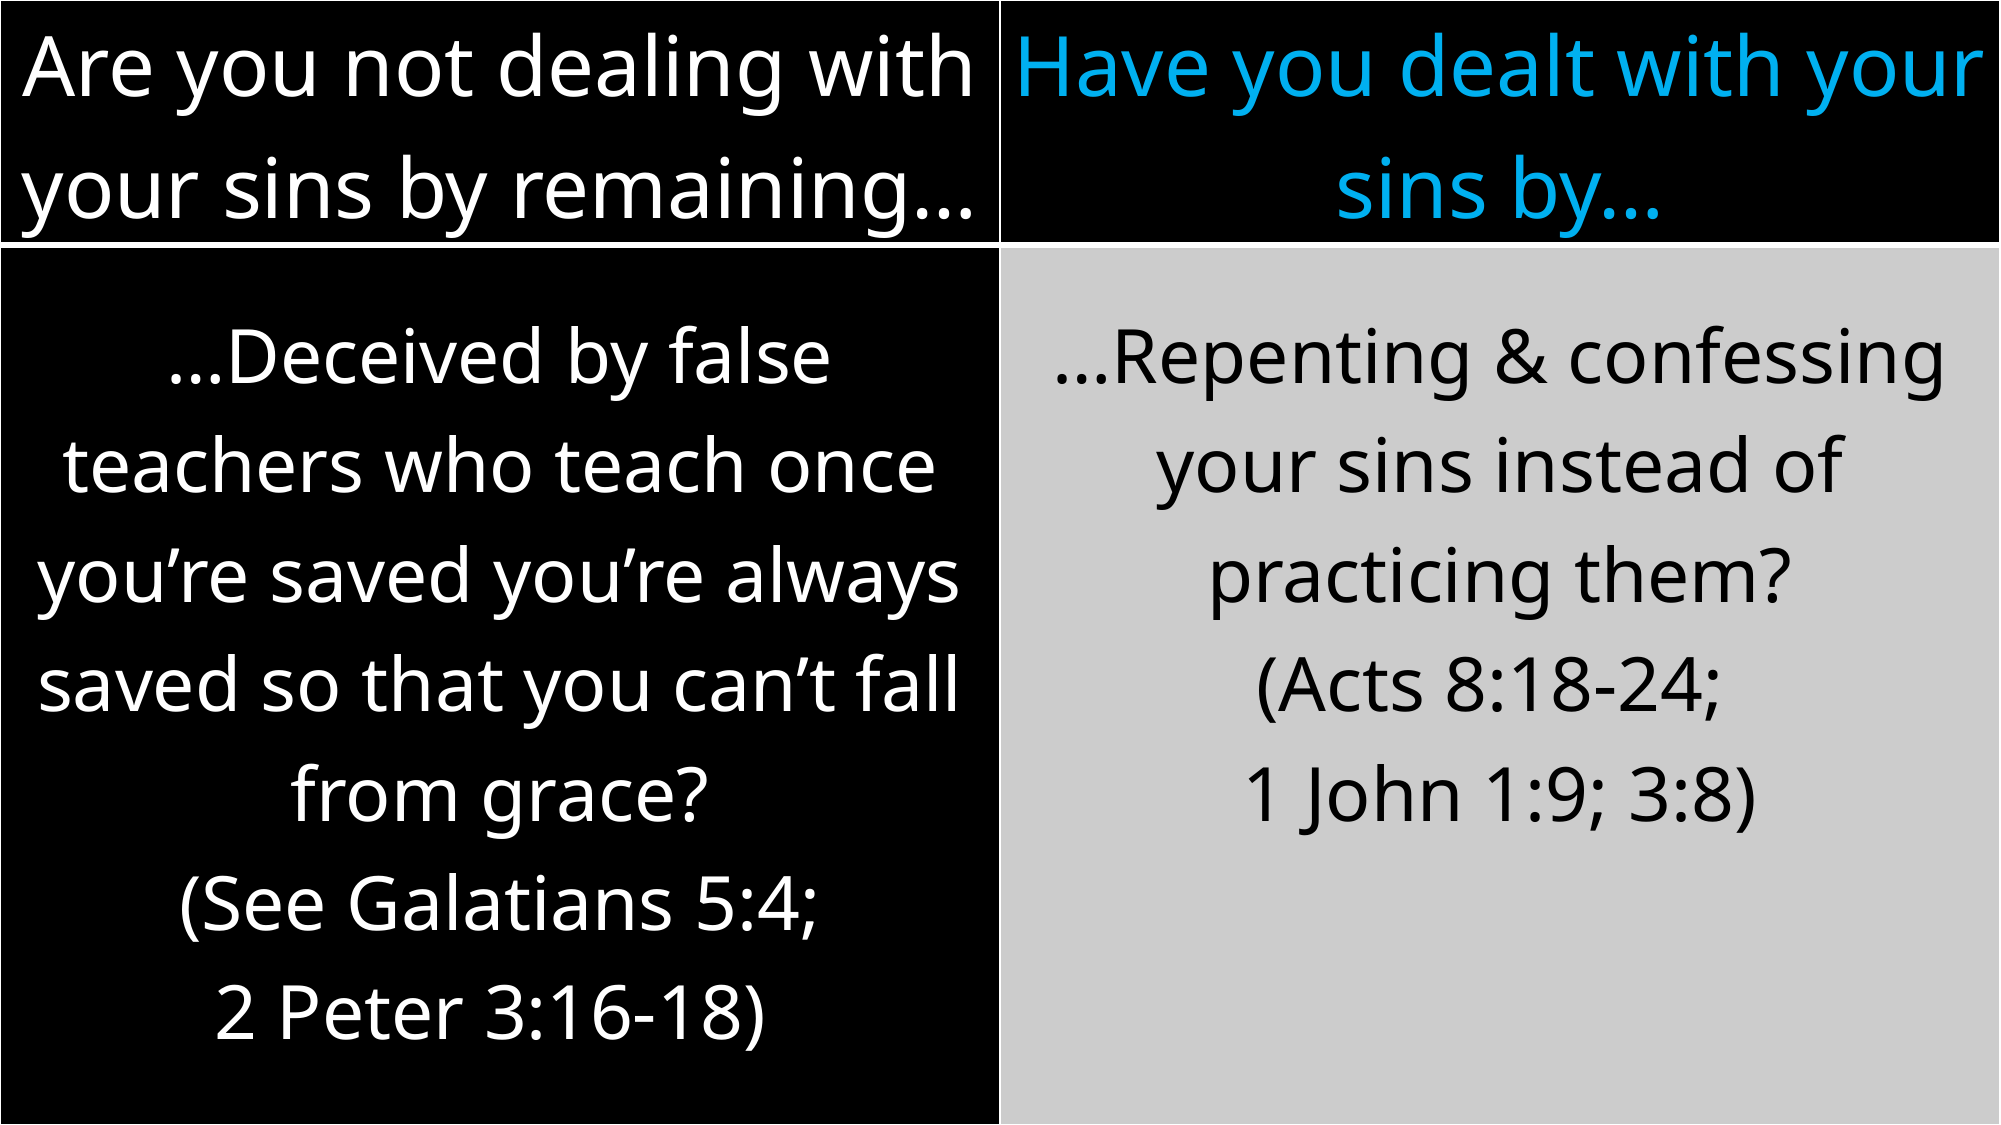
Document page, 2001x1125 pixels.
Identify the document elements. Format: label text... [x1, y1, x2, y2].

table_cell …Repenting & confessing your sins instead of practicing them? (Acts 8:18-24; 1 John 1:9; 3:8) [1001, 248, 1999, 1124]
table_header Are you not dealing with your sins by remaining… [1, 1, 999, 242]
table_header Have you dealt with your sins by… [1001, 1, 1999, 242]
table_cell …Deceived by false teachers who teach once you’re saved you’re always saved so that you can’t fall from grace? (See Galatians 5:4; 2 Peter 3:16-18) [1, 248, 999, 1124]
